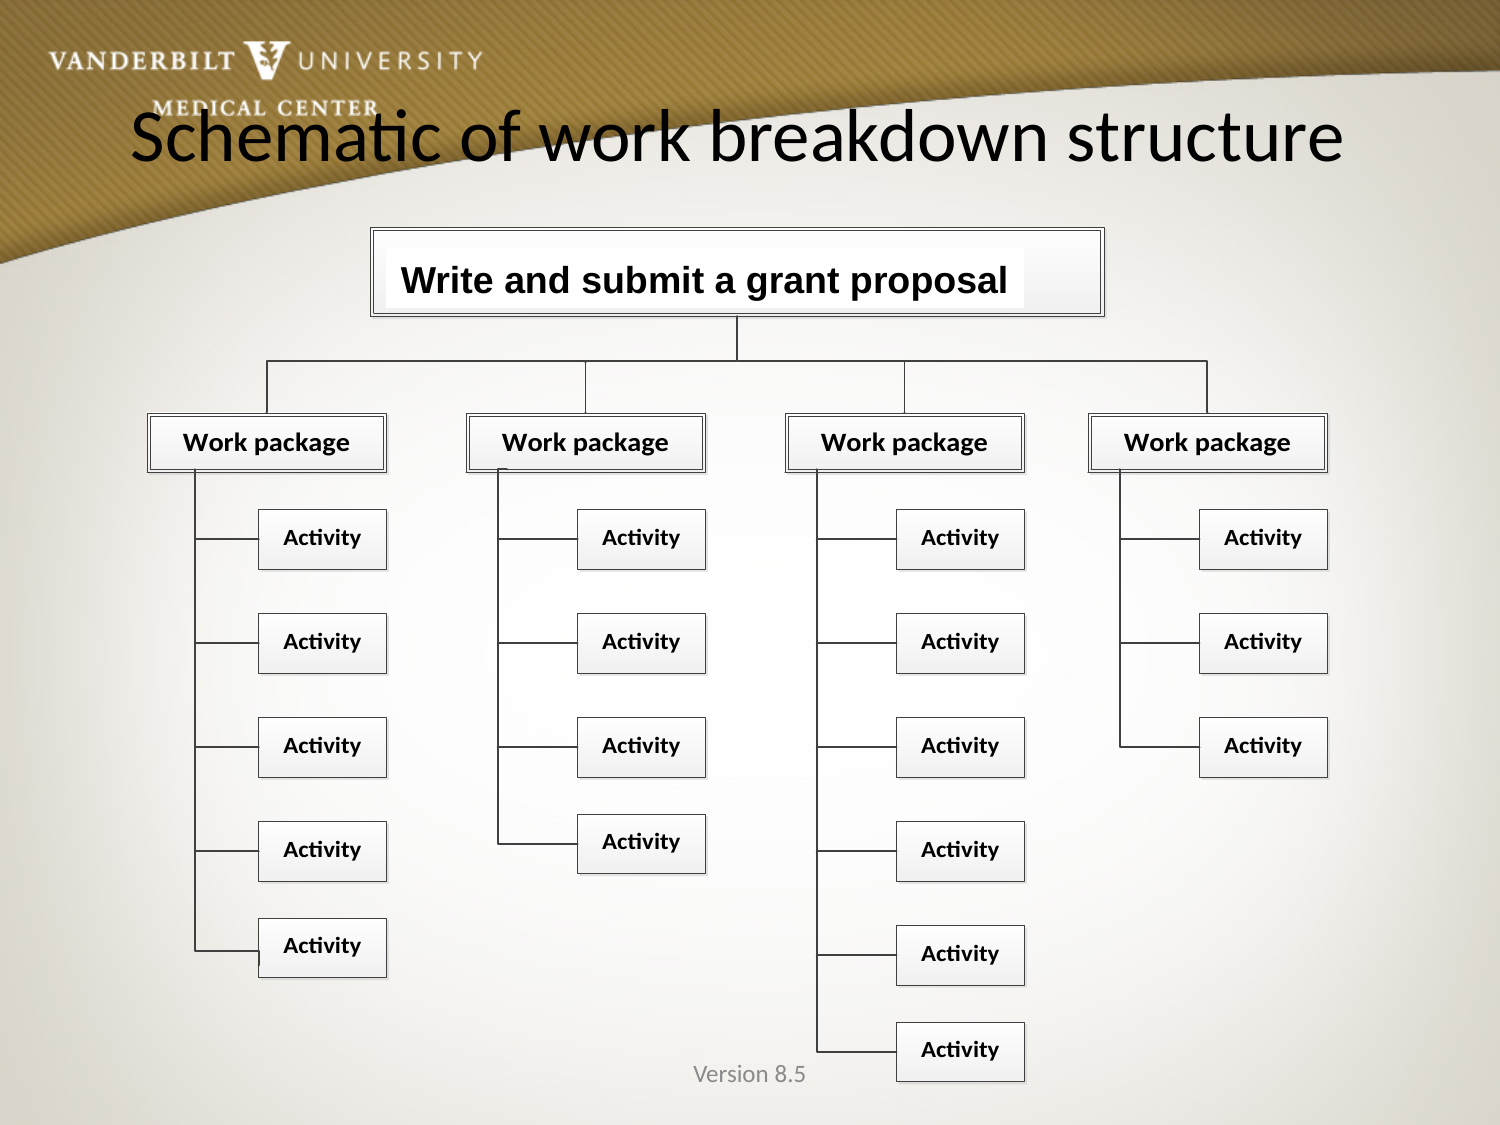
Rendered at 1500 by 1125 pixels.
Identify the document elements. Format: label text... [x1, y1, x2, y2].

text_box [144, 224, 1332, 1095]
title Schematic of work breakdown structure [63, 37, 1414, 225]
picture [0, 0, 1500, 1125]
